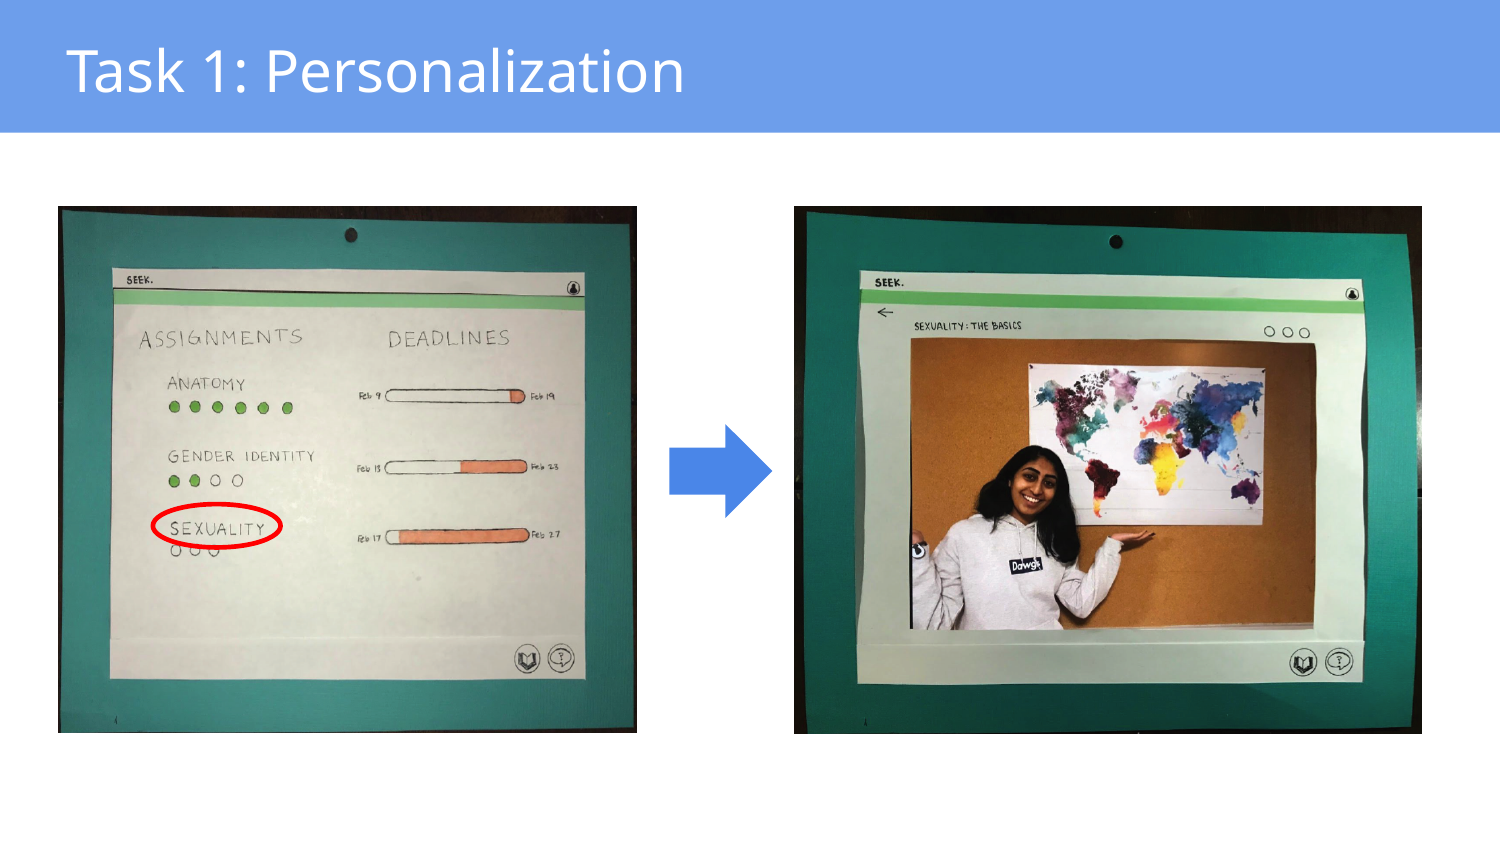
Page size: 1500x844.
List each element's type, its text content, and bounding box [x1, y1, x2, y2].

text_box [669, 424, 773, 519]
picture [58, 206, 638, 734]
text_box [0, 0, 1500, 133]
text_box Task 1: Personalization [51, 19, 1449, 114]
picture [793, 206, 1423, 734]
